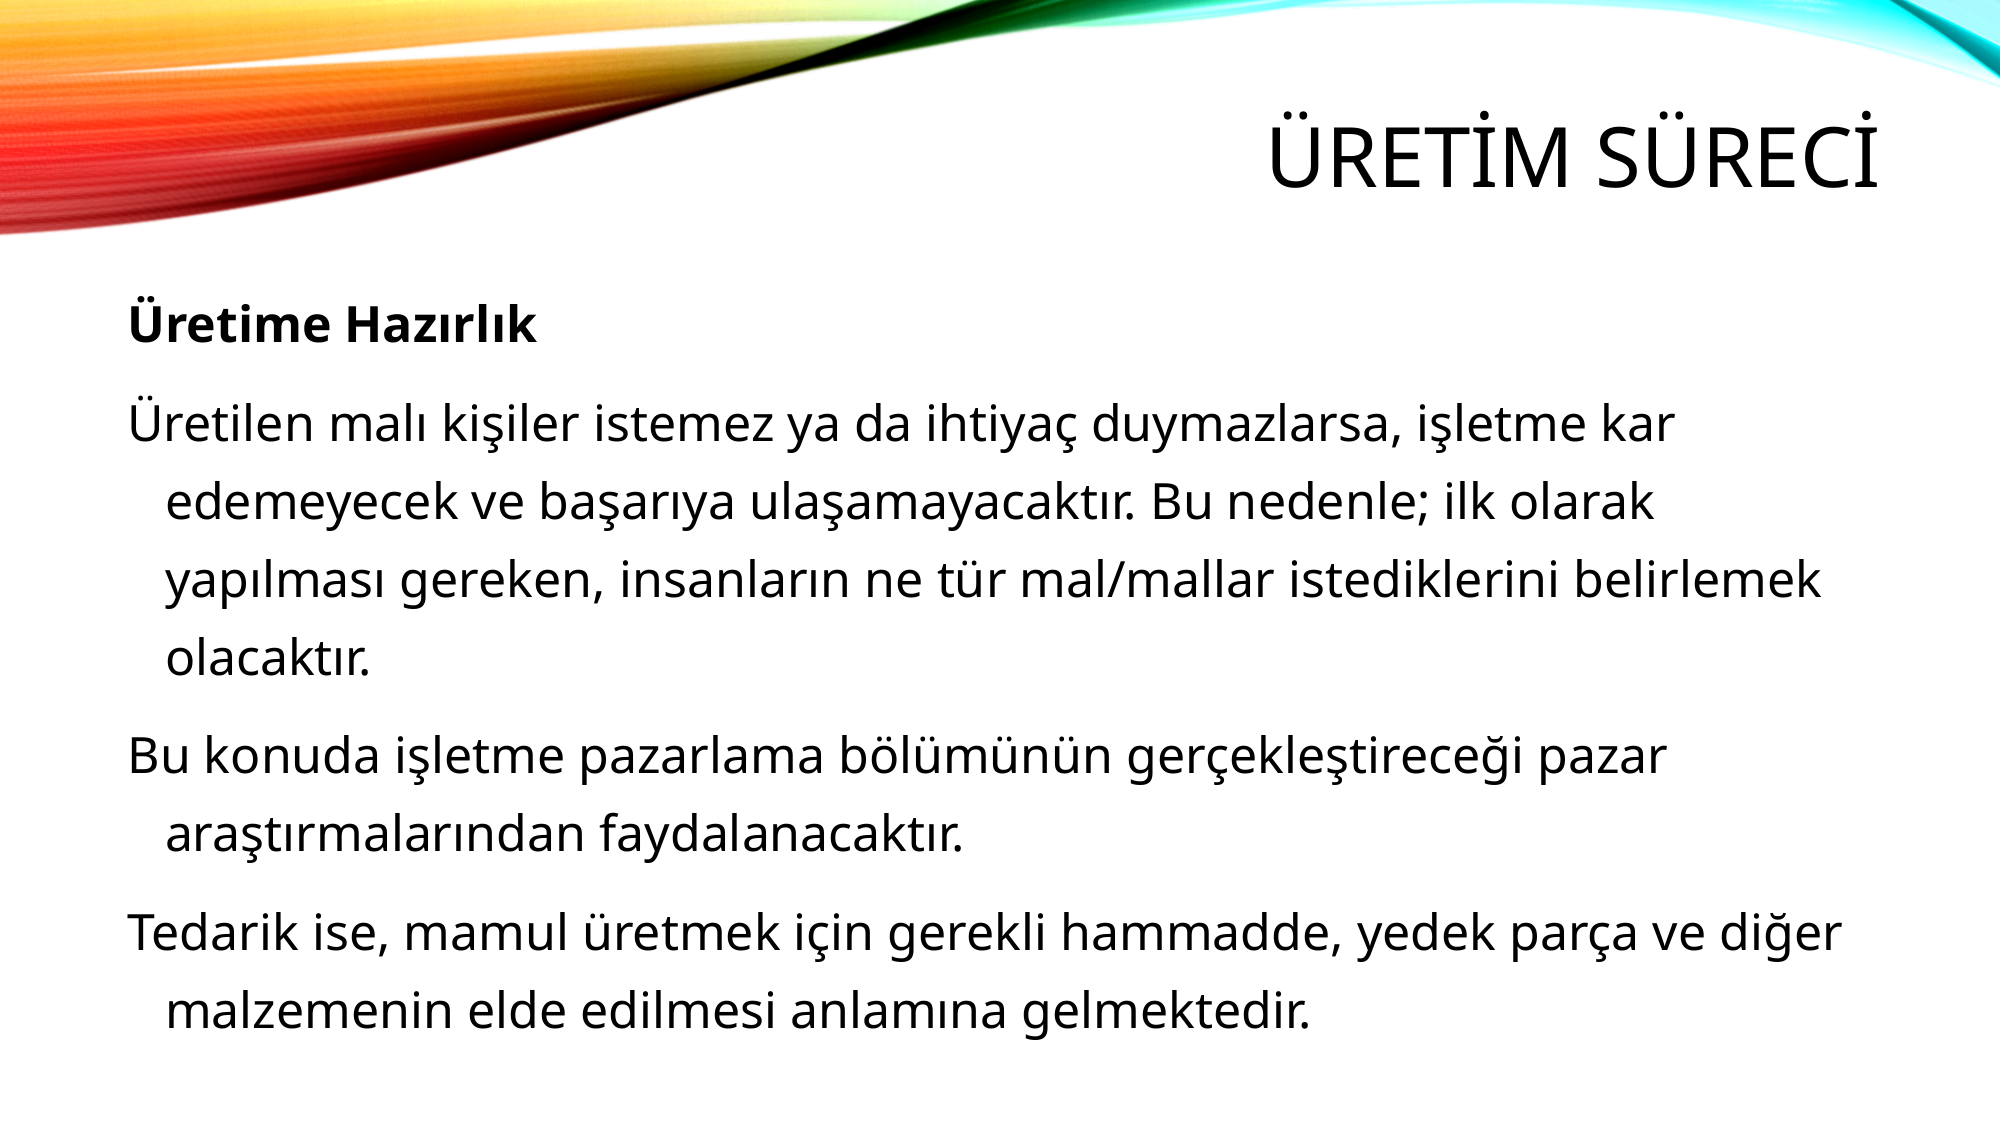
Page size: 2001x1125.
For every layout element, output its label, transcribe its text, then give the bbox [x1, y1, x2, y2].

picture [0, 0, 2000, 237]
list Üretime Hazırlık Üretilen malı kişiler istemez ya da ihtiyaç duymazlarsa, işletme kar edemeyecek ve başarıya ulaşamayacaktır. Bu nedenle; ilk olarak yapılması gereken, insanların ne tür mal/mallar istediklerini belirlemek olacaktır. Bu konuda işletme pazarlama bölümünün gerçekleştireceği pazar araştırmalarından faydalanacaktır. Tedarik ise, mamul üretmek için gerekli hammadde, yedek parça ve diğer malzemenin elde edilmesi anlamına gelmektedir. [112, 267, 1888, 1021]
title ÜRETİM SÜRECİ [484, 54, 1897, 267]
